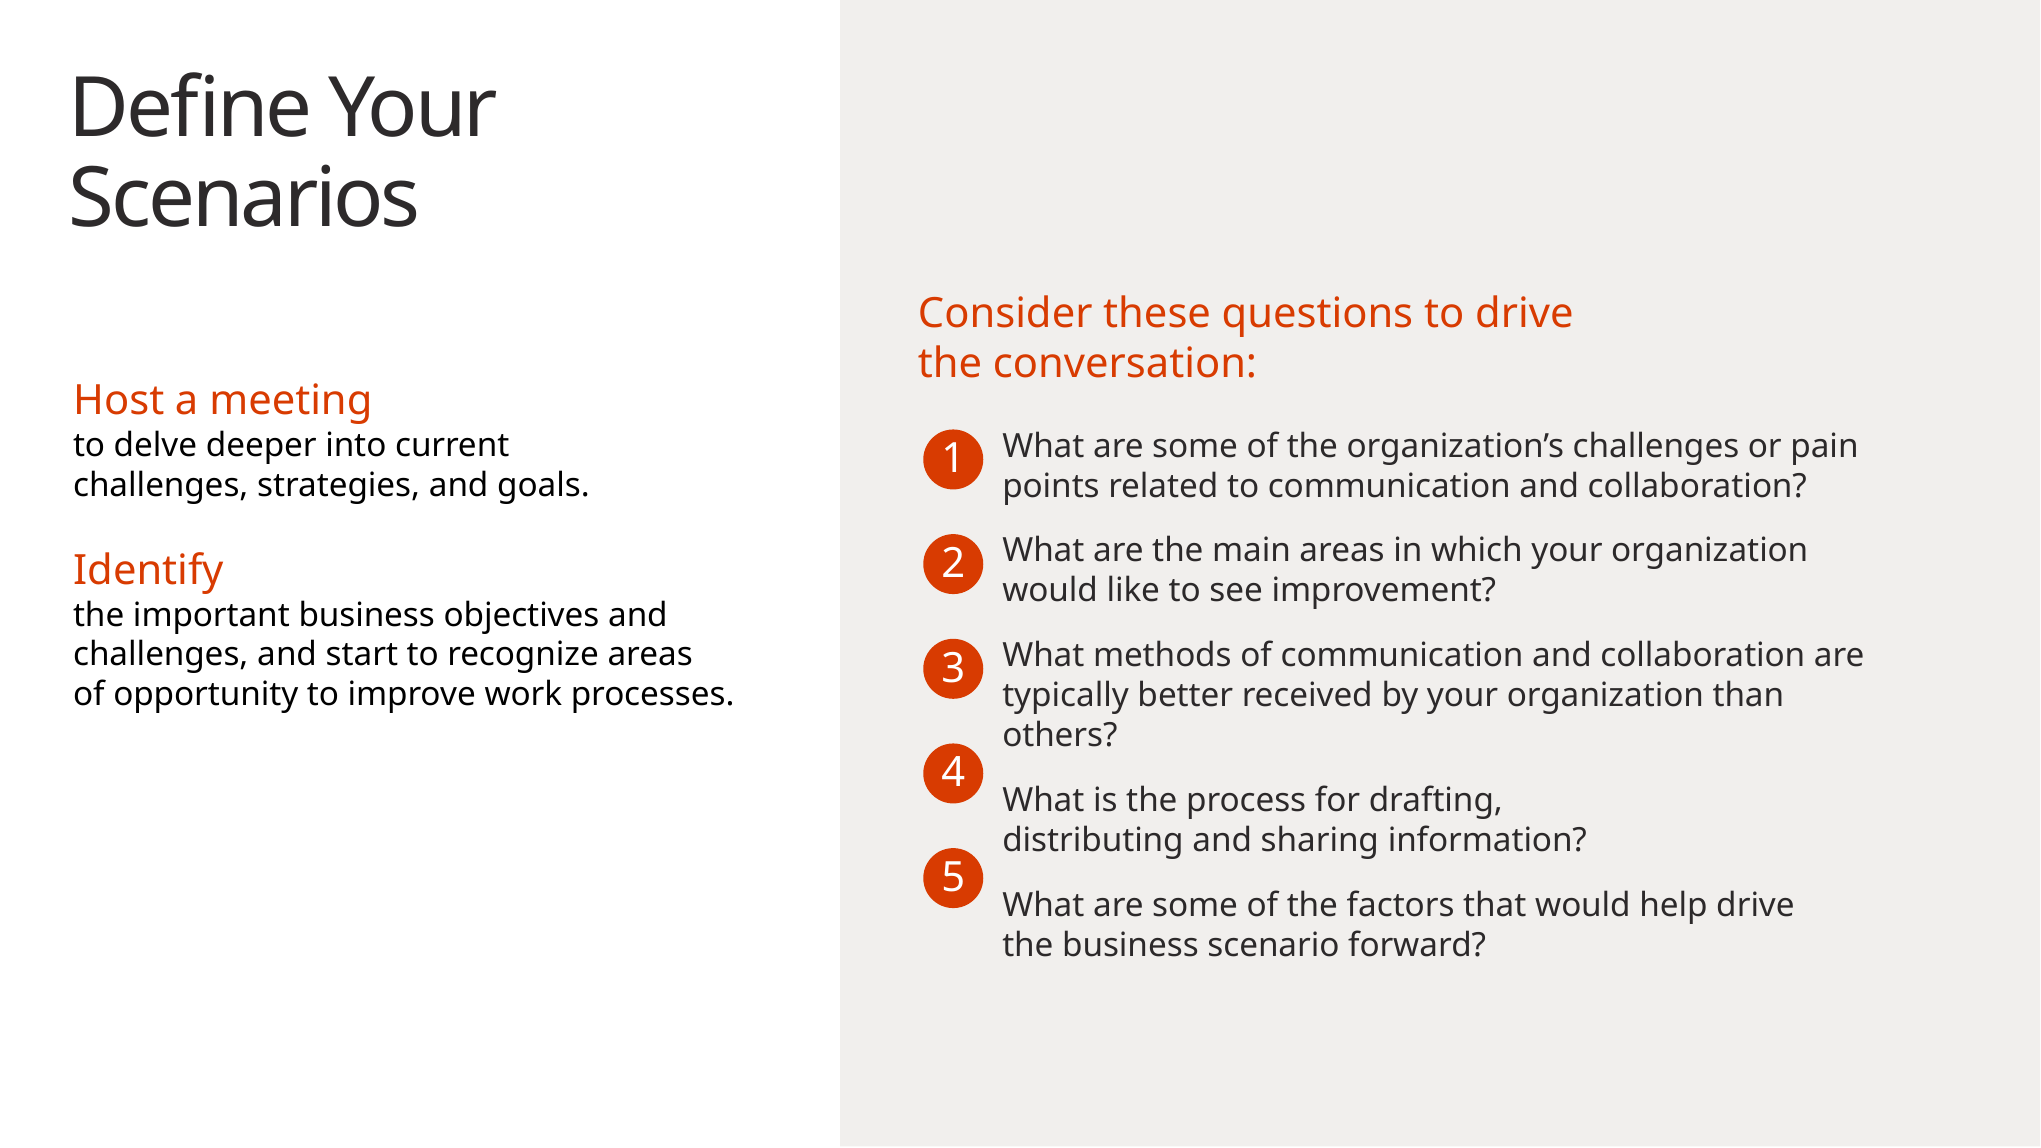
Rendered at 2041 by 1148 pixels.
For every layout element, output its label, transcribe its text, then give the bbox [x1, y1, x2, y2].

title Define Your Scenarios [45, 49, 819, 200]
text_box Host a meeting to delve deeper into current challenges, strategies, and goals. Identify the important business objectives and challenges, and start to recognize areas of opportunity to improve work processes. [73, 372, 794, 703]
text_box 1 [922, 428, 985, 491]
text_box 5 [922, 847, 985, 909]
text_box 4 [922, 742, 985, 805]
text_box [839, 0, 2041, 1147]
text_box Consider these questions to drive the conversation: What are some of the organization’s challenges or pain points related to communication and collaboration? What are the main areas in which your organization would like to see improvement? What methods of communication and collaboration are typically better received by your organization than others? What is the process for drafting, distributing and sharing information? What are some of the factors that would help drive the business scenario forward? [886, 277, 1905, 772]
text_box 3 [922, 638, 985, 700]
text_box 2 [922, 533, 985, 595]
